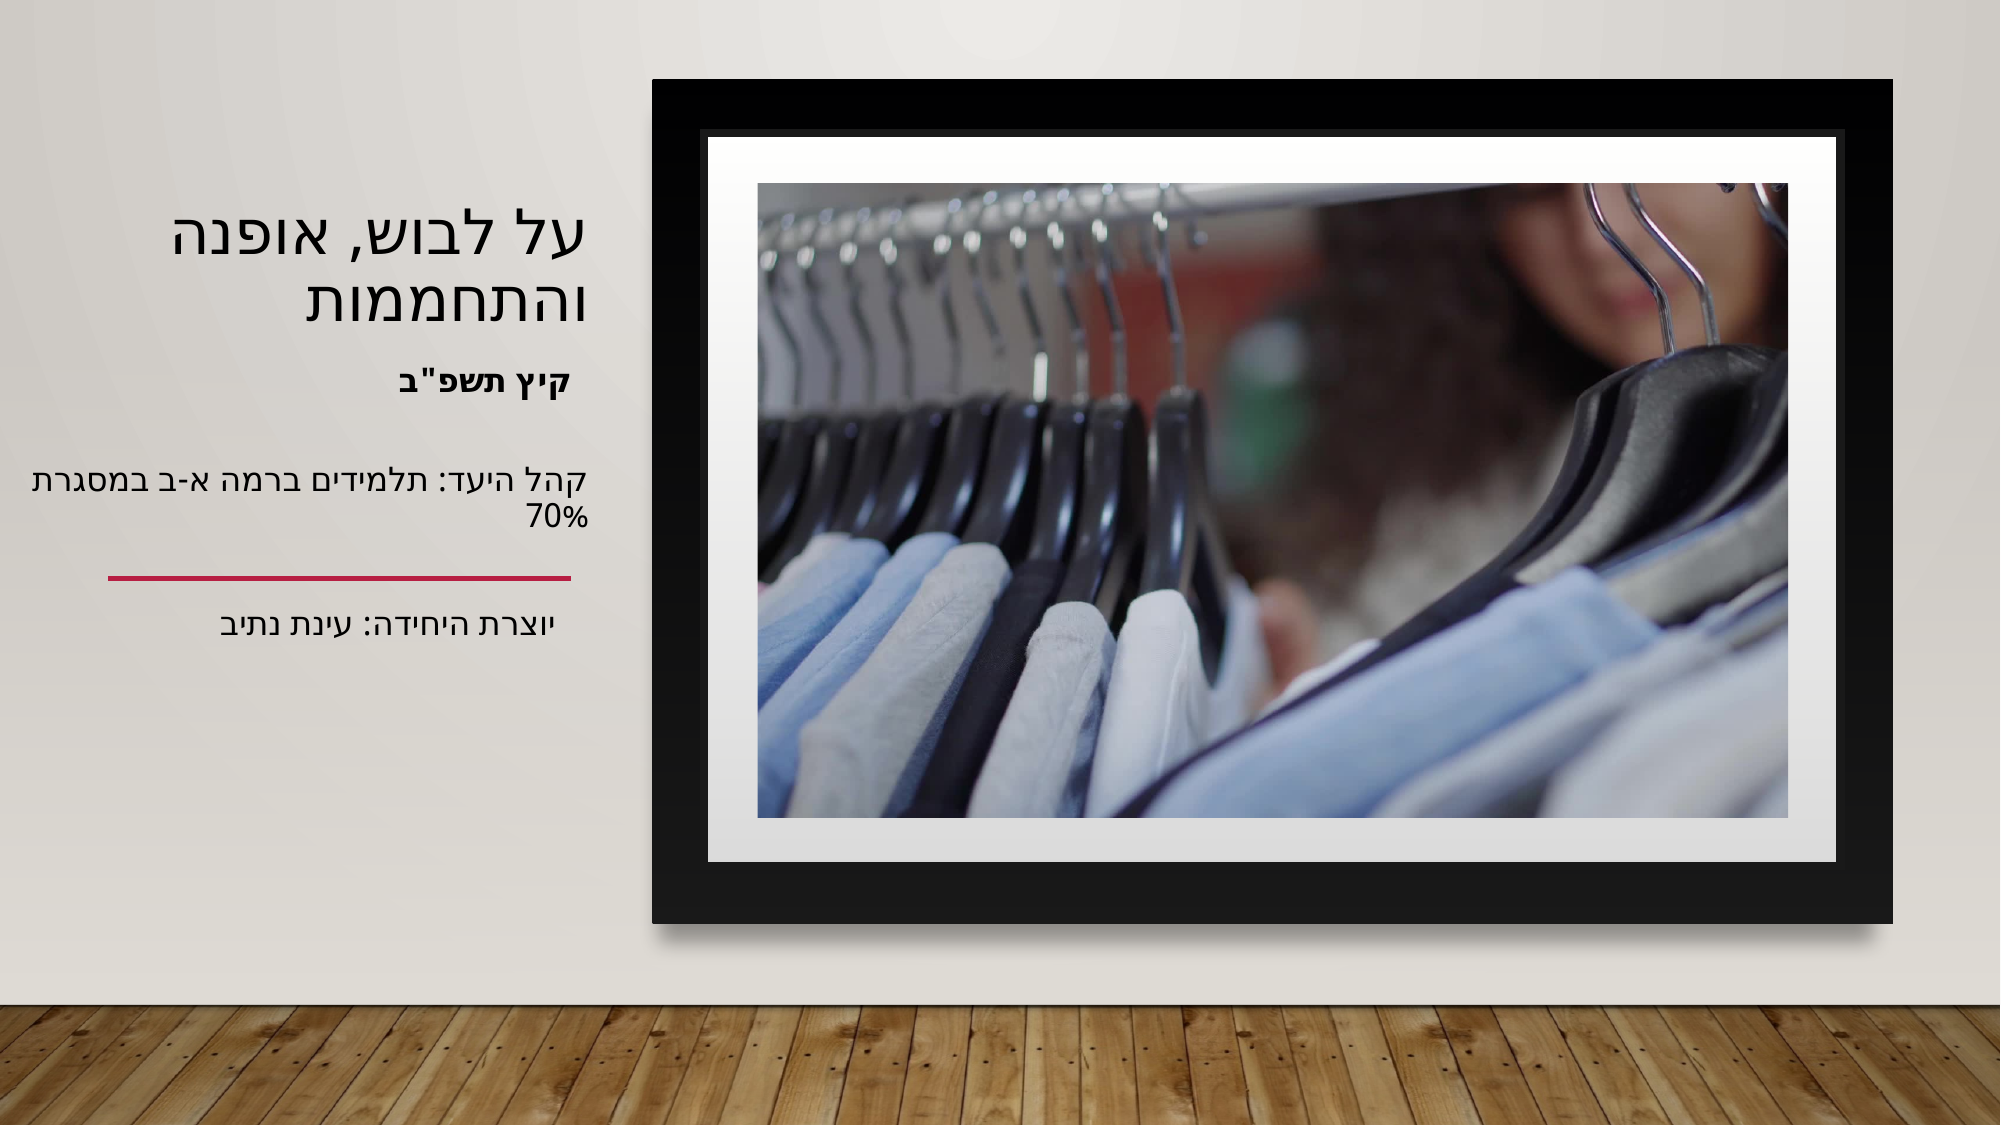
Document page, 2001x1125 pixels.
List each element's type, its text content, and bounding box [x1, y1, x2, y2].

subtitle יוצרת היחידה: עינת נתיב [108, 580, 572, 844]
title על לבוש, אופנה והתחממות קיץ תשפ"ב קהל היעד: תלמידים ברמה א-ב במסגרת 70% [0, 183, 605, 535]
picture [0, 1006, 2000, 1125]
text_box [652, 78, 1894, 924]
text_box [0, 0, 2000, 330]
text_box [0, 330, 2000, 1004]
picture [757, 182, 1789, 818]
